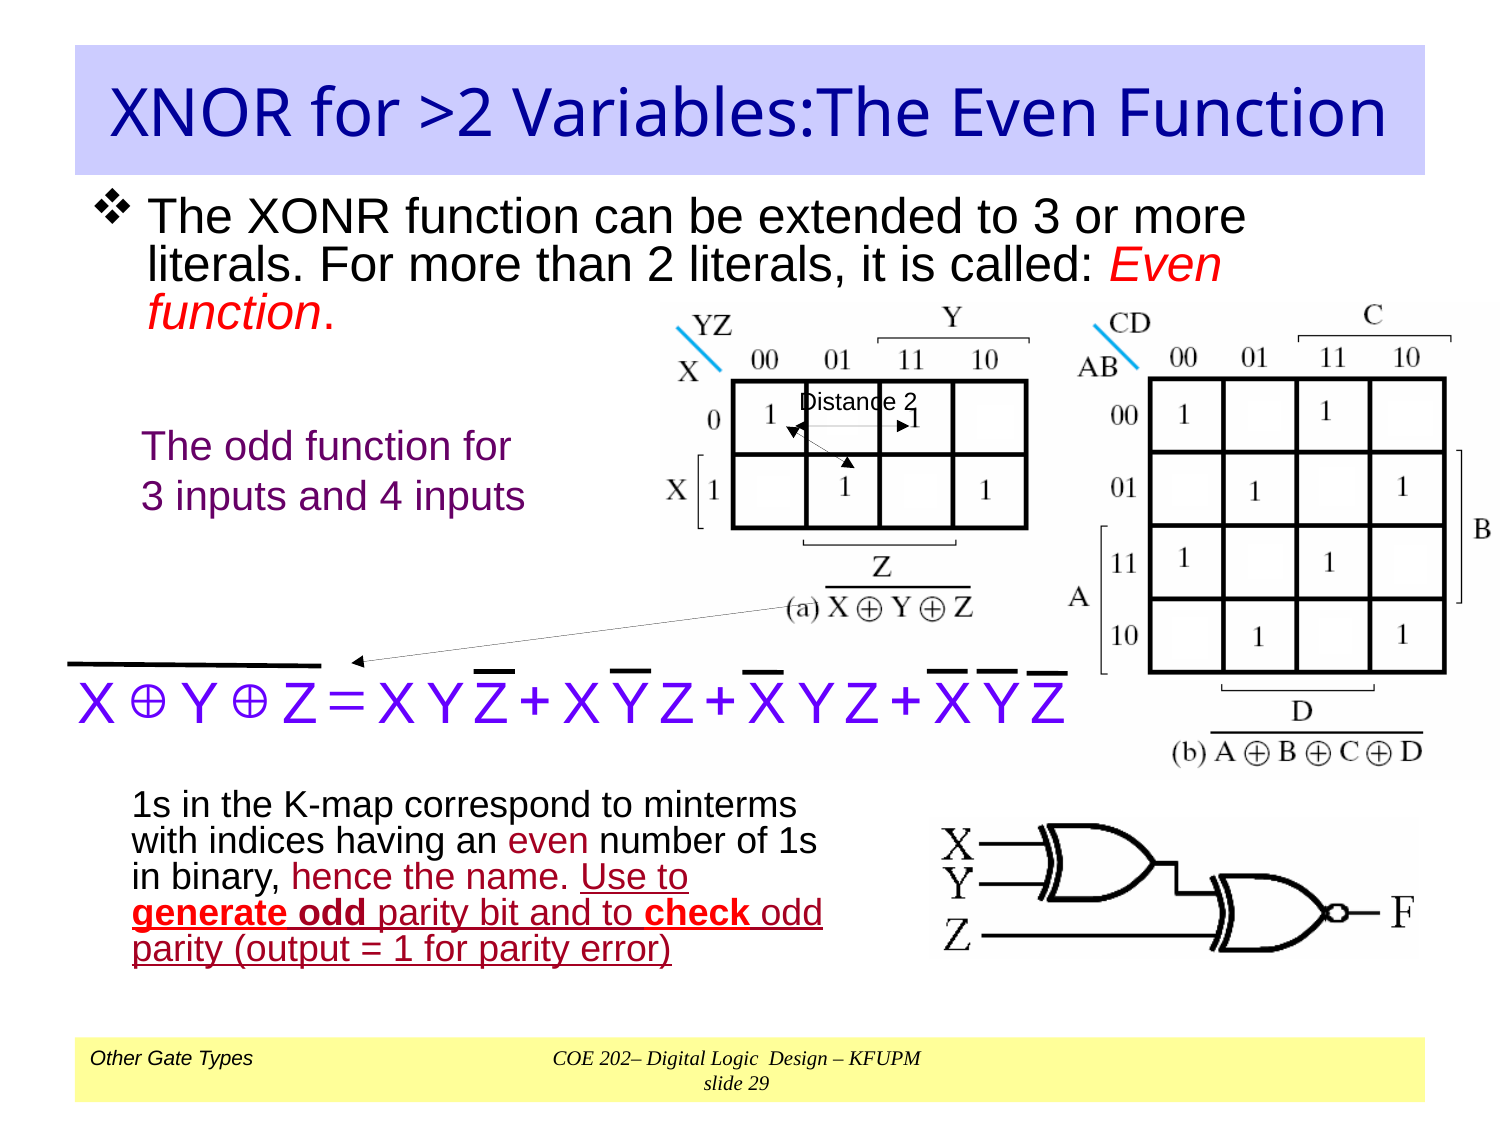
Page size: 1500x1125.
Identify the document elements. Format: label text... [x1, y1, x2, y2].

text_box The odd function for 3 inputs and 4 inputs [126, 411, 541, 527]
picture [929, 817, 1419, 959]
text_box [67, 659, 1068, 736]
title XNOR for >2 Variables:The Even Function [74, 44, 1426, 176]
list The XONR function can be extended to 3 or more literals. For more than 2 literals, it is called: Even function. [74, 745, 1426, 1032]
picture [660, 302, 1500, 780]
text_box 1s in the K-map correspond to minterms with indices having an even number of 1s in binary, hence the name. Use to generate odd parity bit and to check odd parity (output = 1 for parity error) [116, 781, 867, 976]
list The XONR function can be extended to 3 or more literals. For more than 2 literals, it is called: Even function. [74, 187, 1426, 658]
